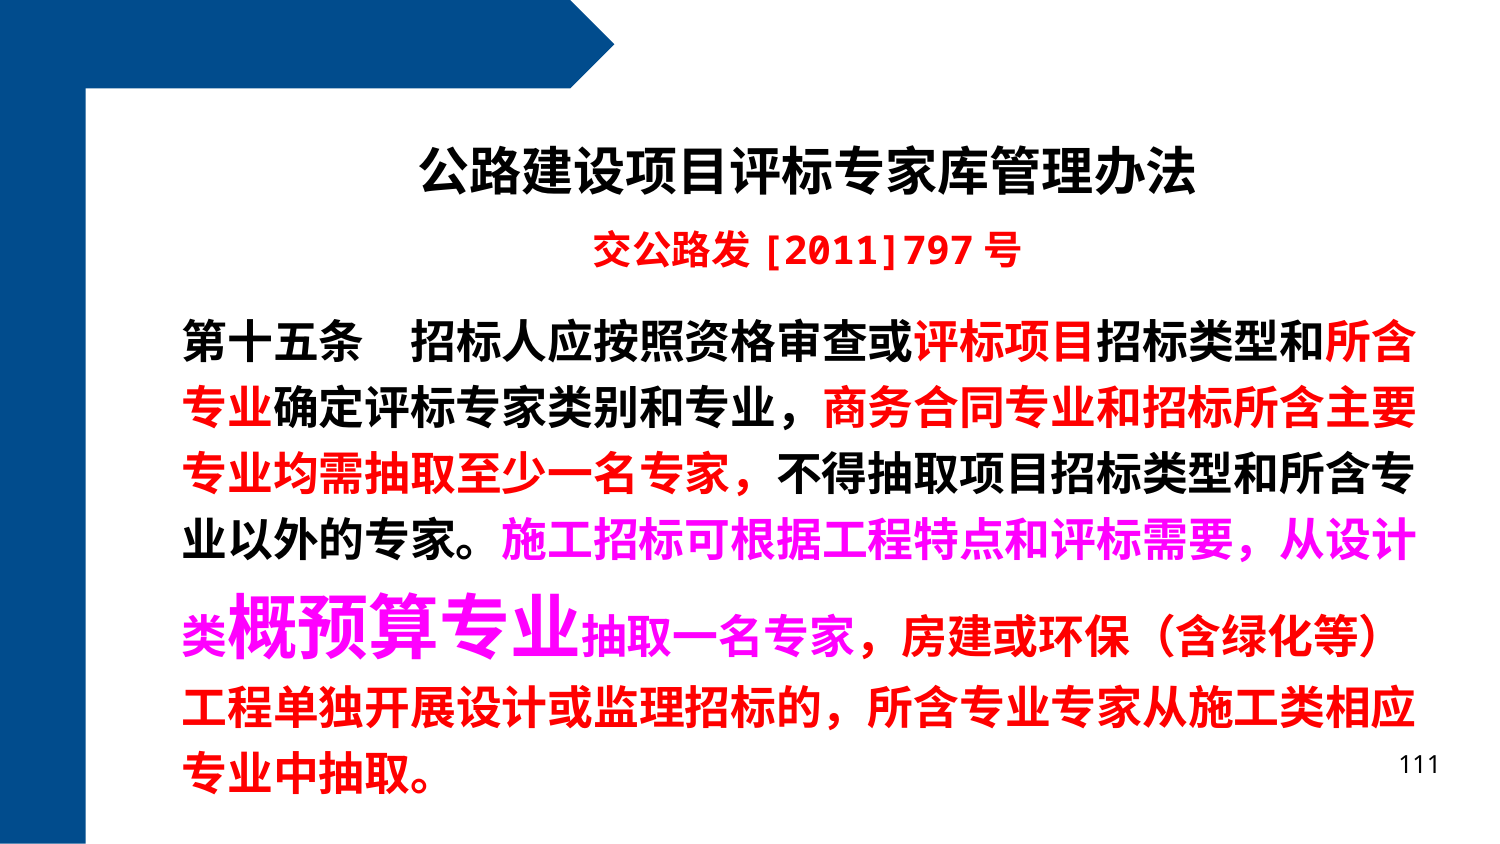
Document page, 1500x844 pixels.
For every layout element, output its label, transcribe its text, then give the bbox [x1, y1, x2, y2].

slide_number 111 [1343, 740, 1457, 814]
text_box [79, 0, 617, 91]
text_box 《公路建设项目评标专家库管理办法》 交公路发[2011]797号 第十五条 招标人应按照资格审查或评标项目招标类型和所含专业确定评标专家类别和专业，商务合同专业和招标所含主要专业均需抽取至少一名专家，不得抽取项目招标类型和所含专业以外的专家。施工招标可根据工程特点和评标需要，从设计类概预算专业抽取一名专家，房建或环保（含绿化等）工程单独开展设计或监理招标的，所含专业专家从施工类相应专业中抽取。 [169, 114, 1446, 681]
